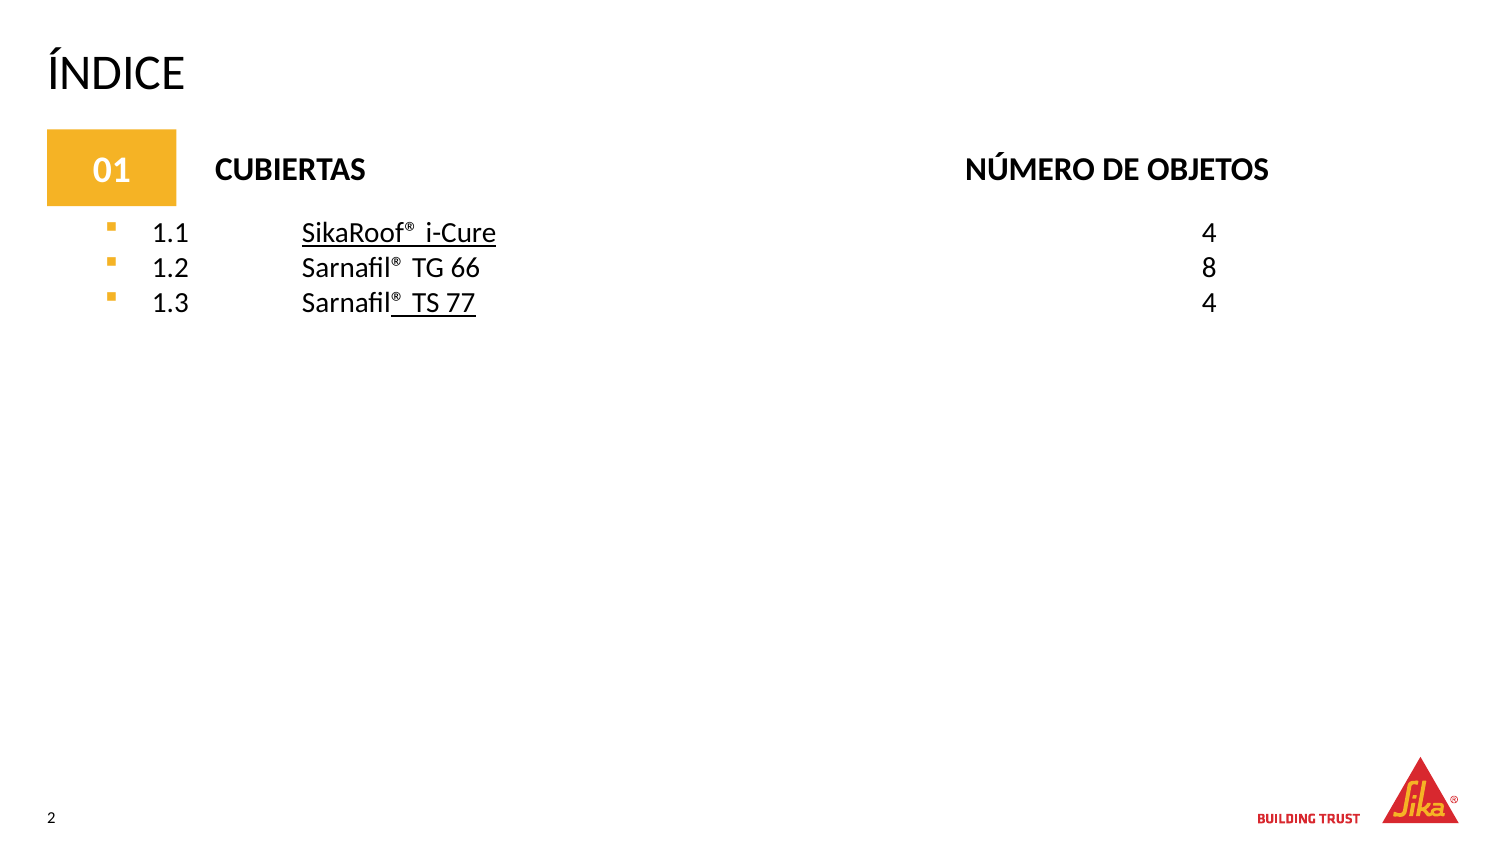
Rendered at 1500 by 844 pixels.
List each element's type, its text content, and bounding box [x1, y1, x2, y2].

slide_number 2 [47, 807, 101, 821]
title ÍNDICE [47, 13, 1459, 100]
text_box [46, 129, 1411, 207]
text_box 1.1 SikaRoof® i-Cure 4 1.2 Sarnafil® TG 66 8 1.3 Sarnafil® TS 77 4 [90, 214, 1410, 326]
